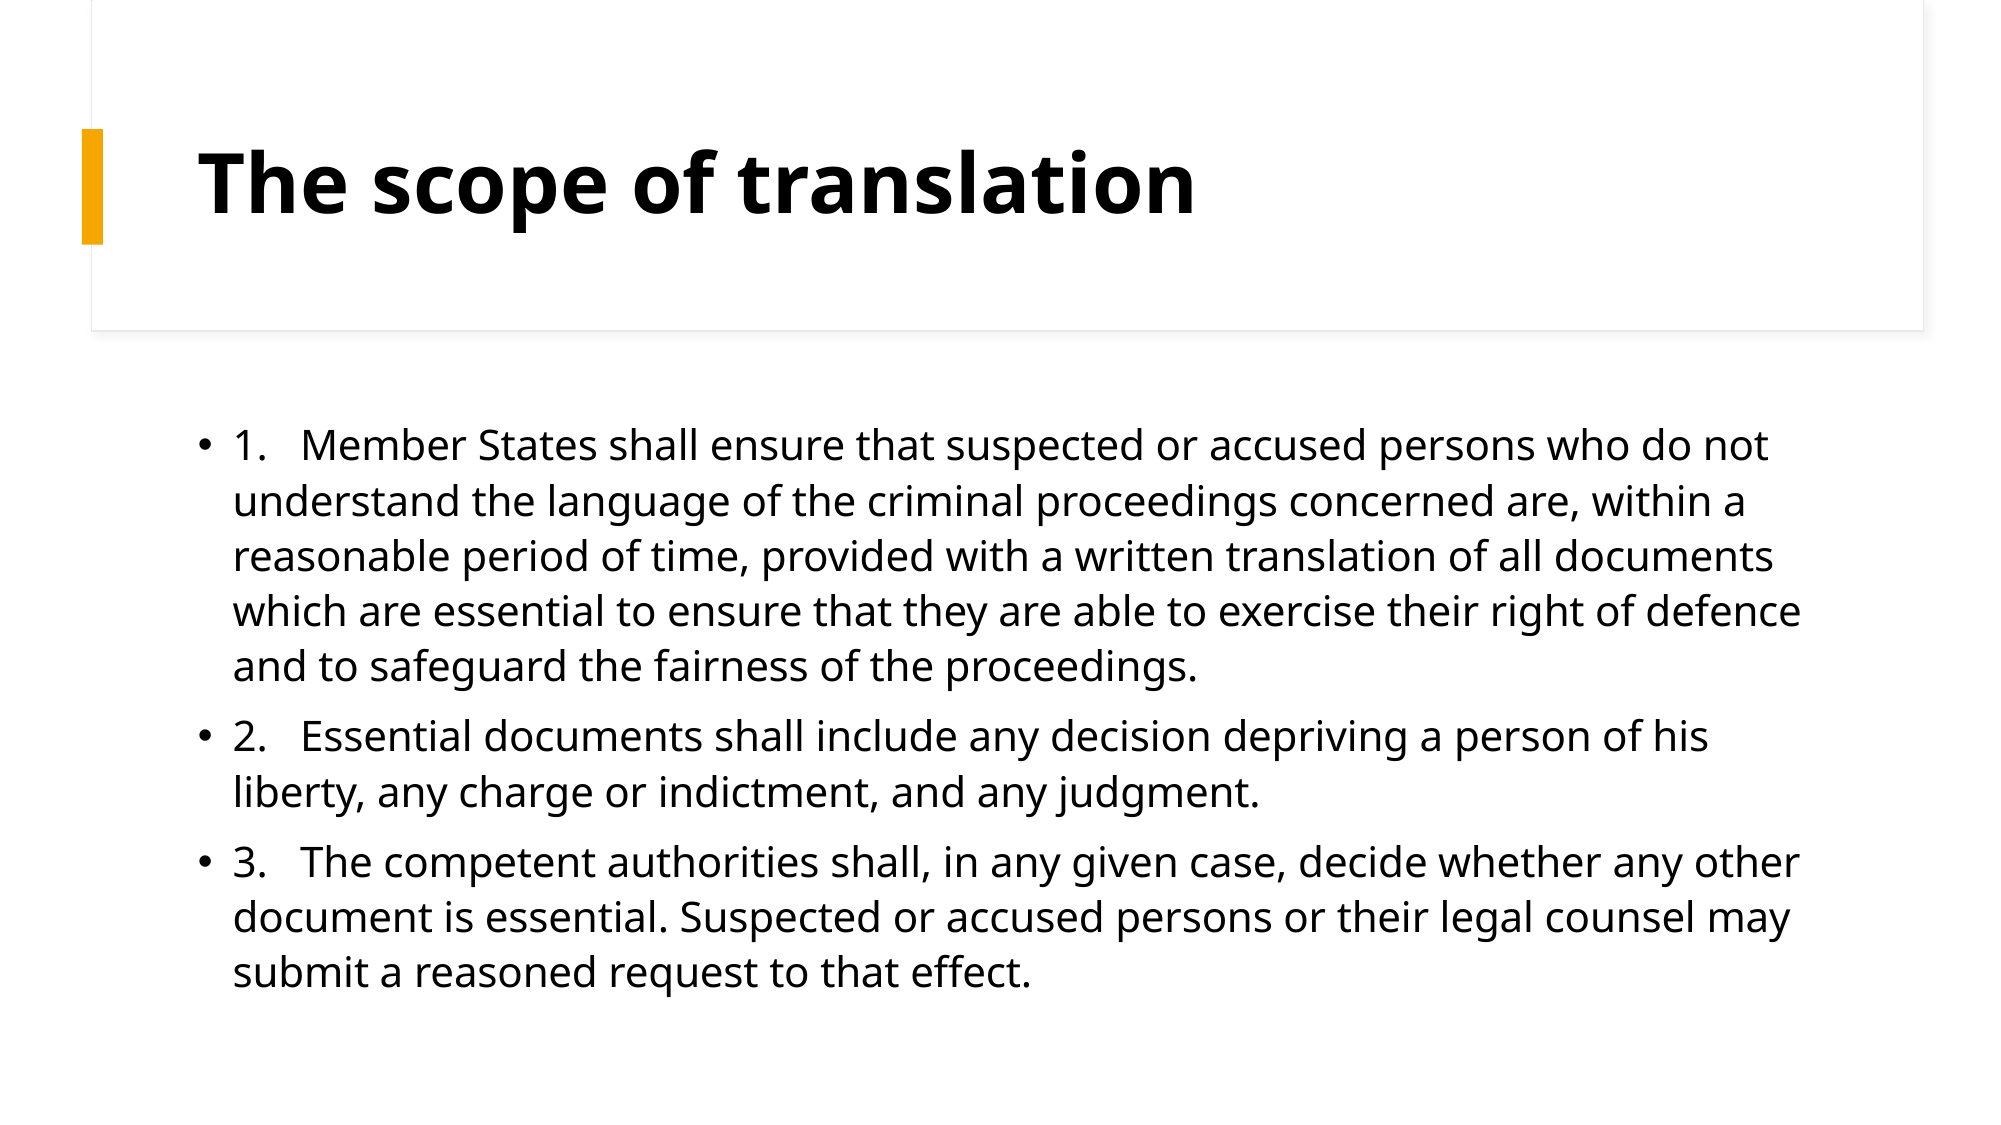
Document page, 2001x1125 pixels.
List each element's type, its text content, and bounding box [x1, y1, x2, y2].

list 1. Member States shall ensure that suspected or accused persons who do not understand the language of the criminal proceedings concerned are, within a reasonable period of time, provided with a written translation of all documents which are essential to ensure that they are able to exercise their right of defence and to safeguard the fairness of the proceedings. 2. Essential documents shall include any decision depriving a person of his liberty, any charge or indictment, and any judgment. 3. The competent authorities shall, in any given case, decide whether any other document is essential. Suspected or accused persons or their legal counsel may submit a reasoned request to that effect. [183, 406, 1851, 1013]
title The scope of translation [183, 90, 1851, 284]
